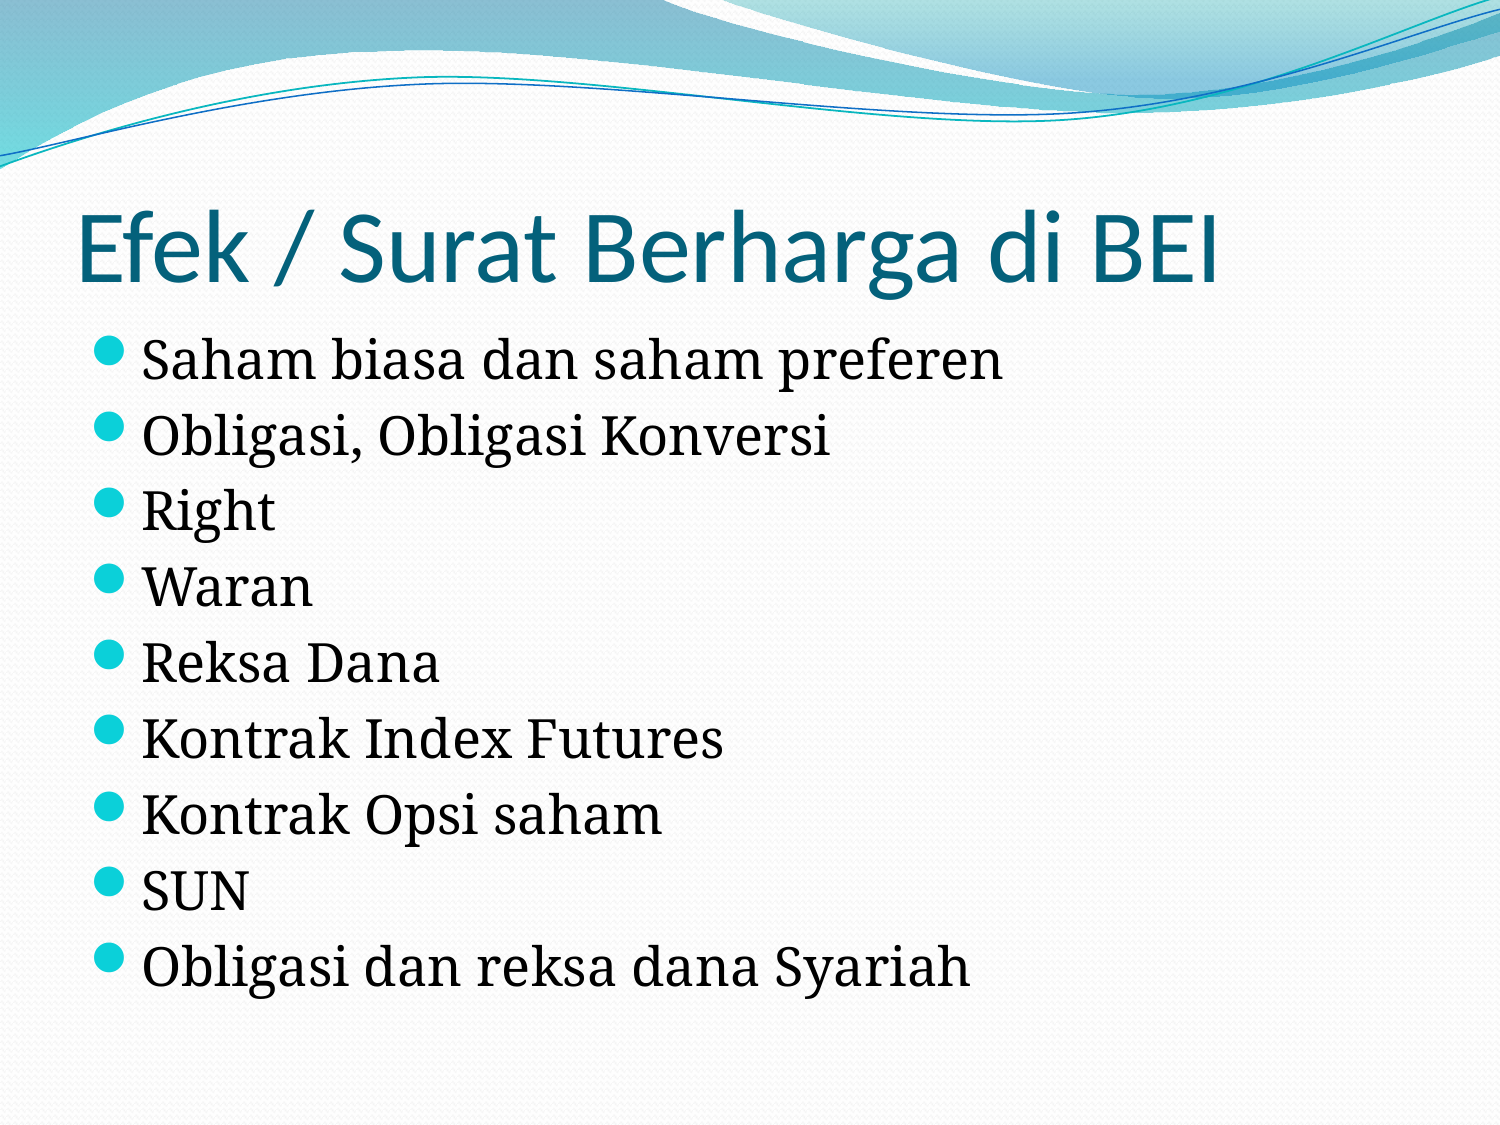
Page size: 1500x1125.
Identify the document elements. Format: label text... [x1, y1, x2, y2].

title Efek / Surat Berharga di BEI [75, 115, 1425, 303]
list Saham biasa dan saham preferen Obligasi, Obligasi Konversi Right Waran Reksa Dana Kontrak Index Futures Kontrak Opsi saham SUN Obligasi dan reksa dana Syariah [75, 317, 1425, 1038]
